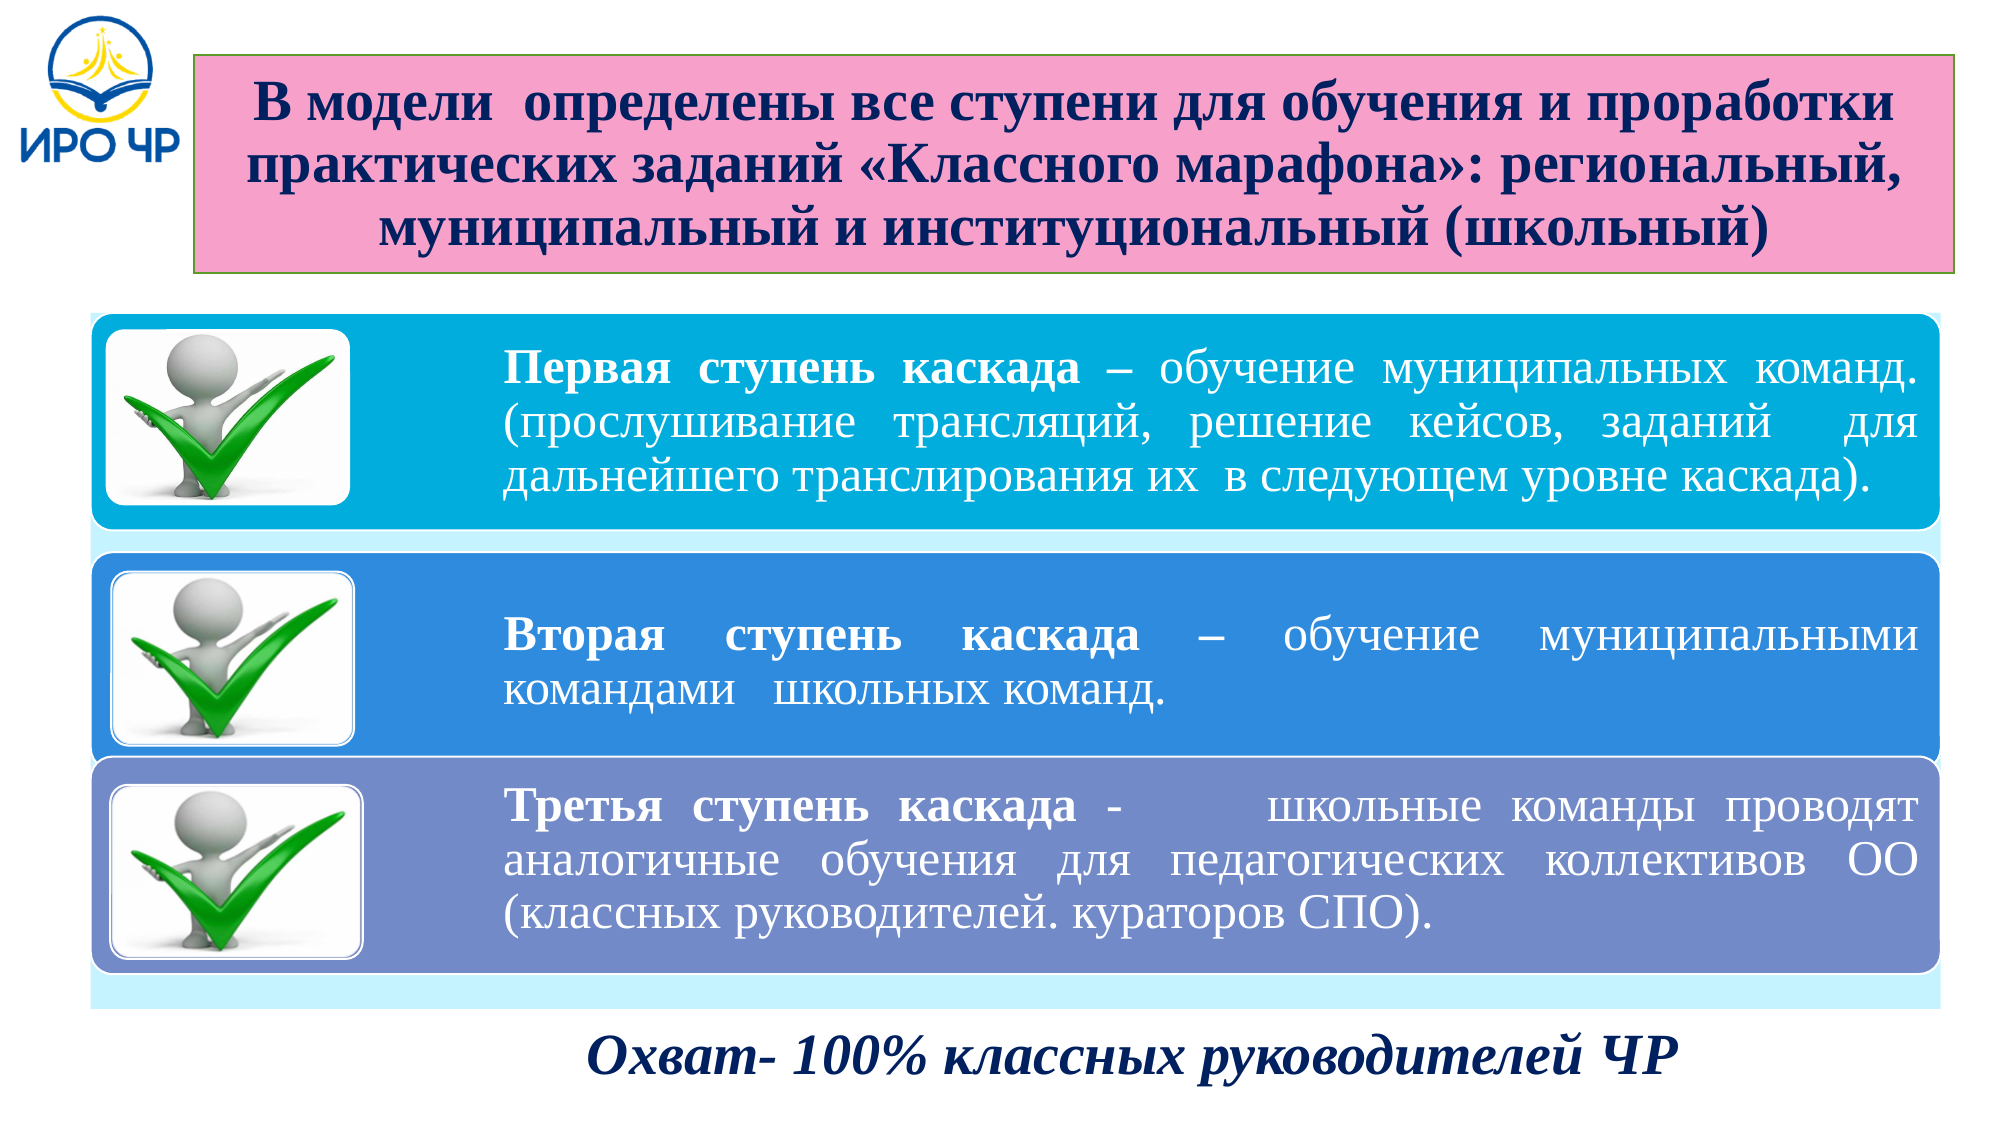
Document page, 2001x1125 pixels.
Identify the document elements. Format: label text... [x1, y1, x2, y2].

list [90, 312, 1941, 1009]
picture [0, 0, 195, 180]
text_box Охват- 100% классных руководителей ЧР [571, 1009, 1693, 1094]
title В модели определены все ступени для обучения и проработки практических заданий «Классного марафона»: региональный, муниципальный и институциональный (школьный) [193, 54, 1955, 274]
